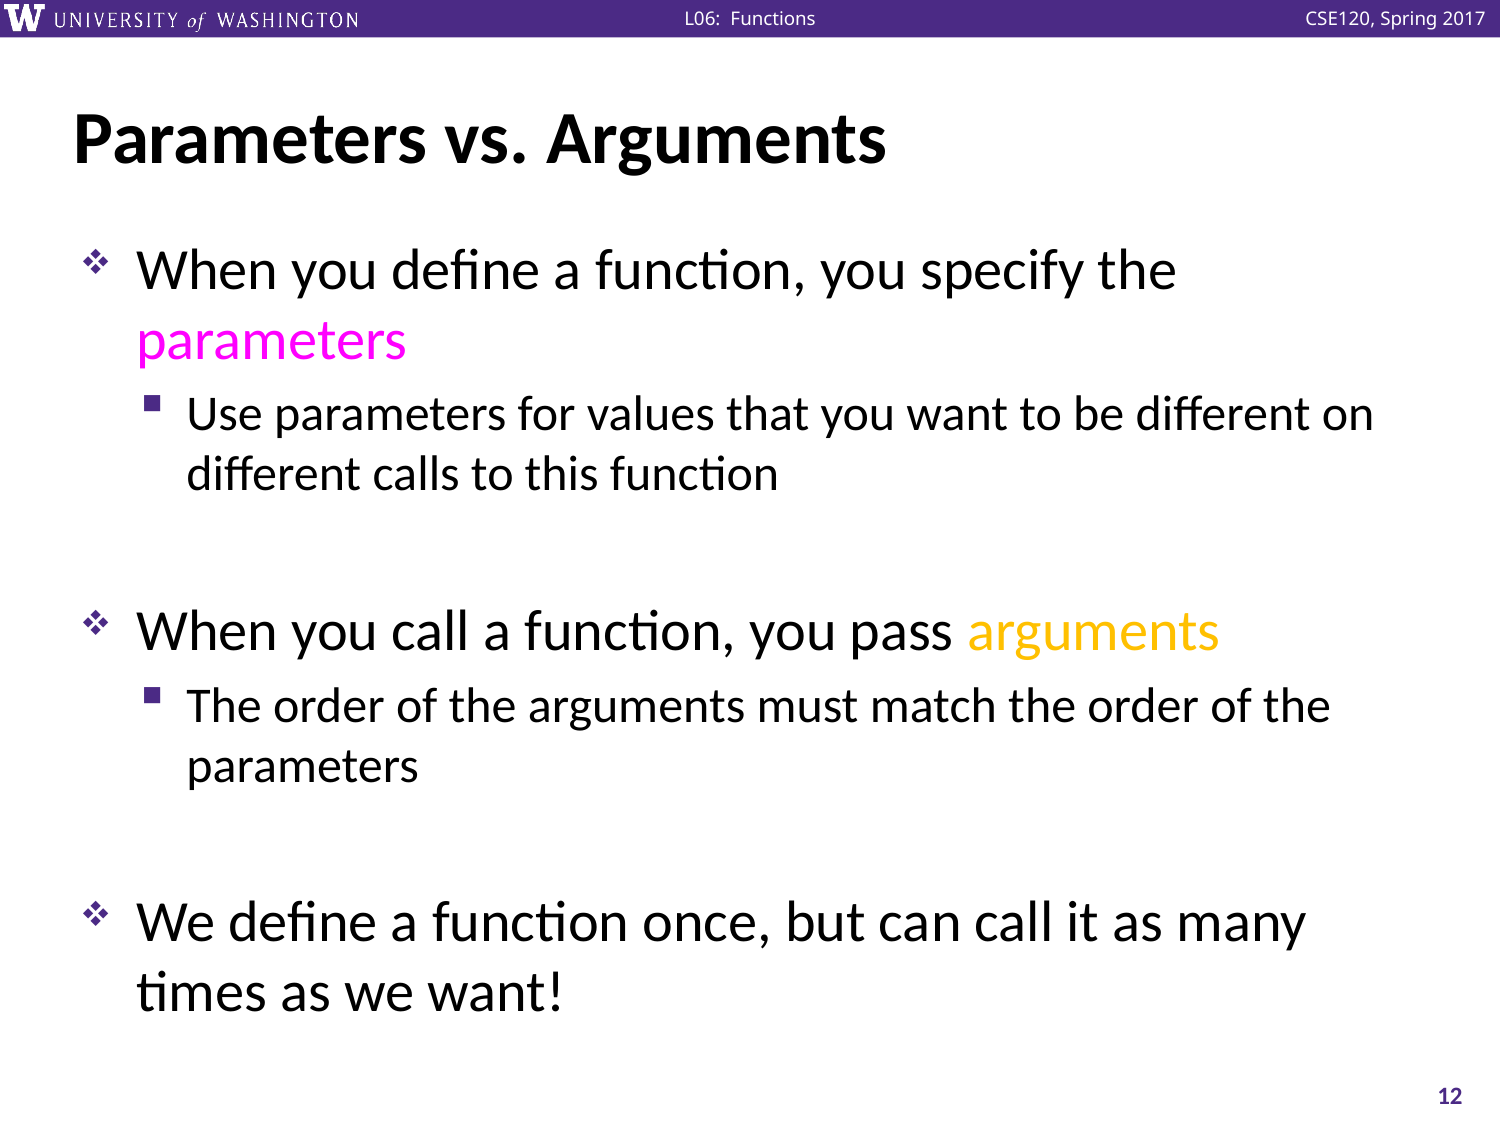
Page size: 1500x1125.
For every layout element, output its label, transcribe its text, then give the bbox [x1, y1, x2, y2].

picture [4, 4, 358, 32]
slide_number 12 [1400, 1065, 1500, 1125]
title Parameters vs. Arguments [58, 71, 1438, 197]
list When you define a function, you specify the parameters Use parameters for values that you want to be different on different calls to this function When you call a function, you pass arguments The order of the arguments must match the order of the parameters We define a function once, but can call it as many times as we want! [64, 223, 1438, 1040]
